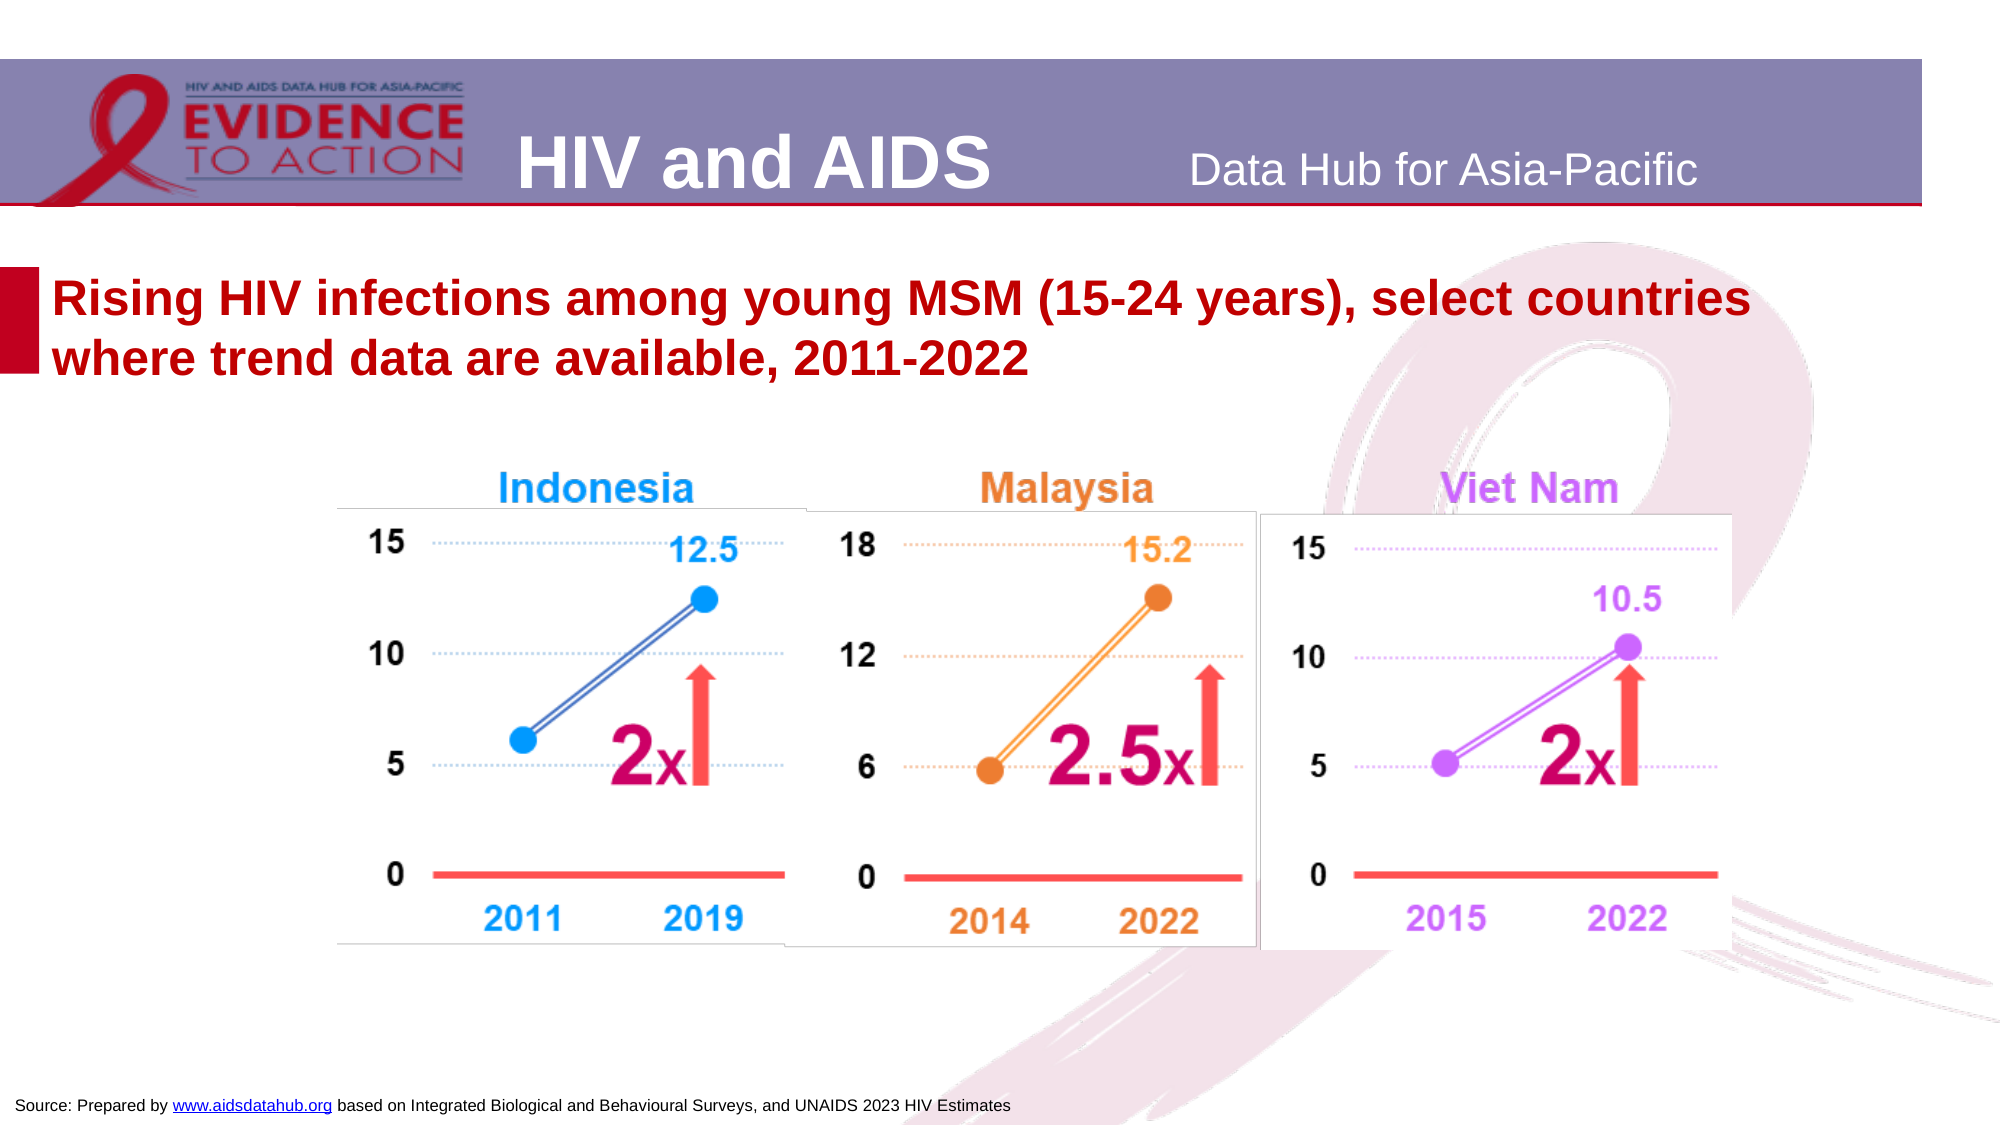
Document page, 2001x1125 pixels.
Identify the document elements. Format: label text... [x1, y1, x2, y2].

text_box Source: Prepared by www.aidsdatahub.org based on Integrated Biological and Behavioural Surveys, and UNAIDS 2023 HIV Estimates [0, 1087, 1902, 1122]
picture [11, 74, 469, 207]
title Rising HIV infections among young MSM (15-24 years), select countries where trend data are available, 2011-2022 [37, 257, 1875, 341]
picture [337, 181, 2000, 1125]
